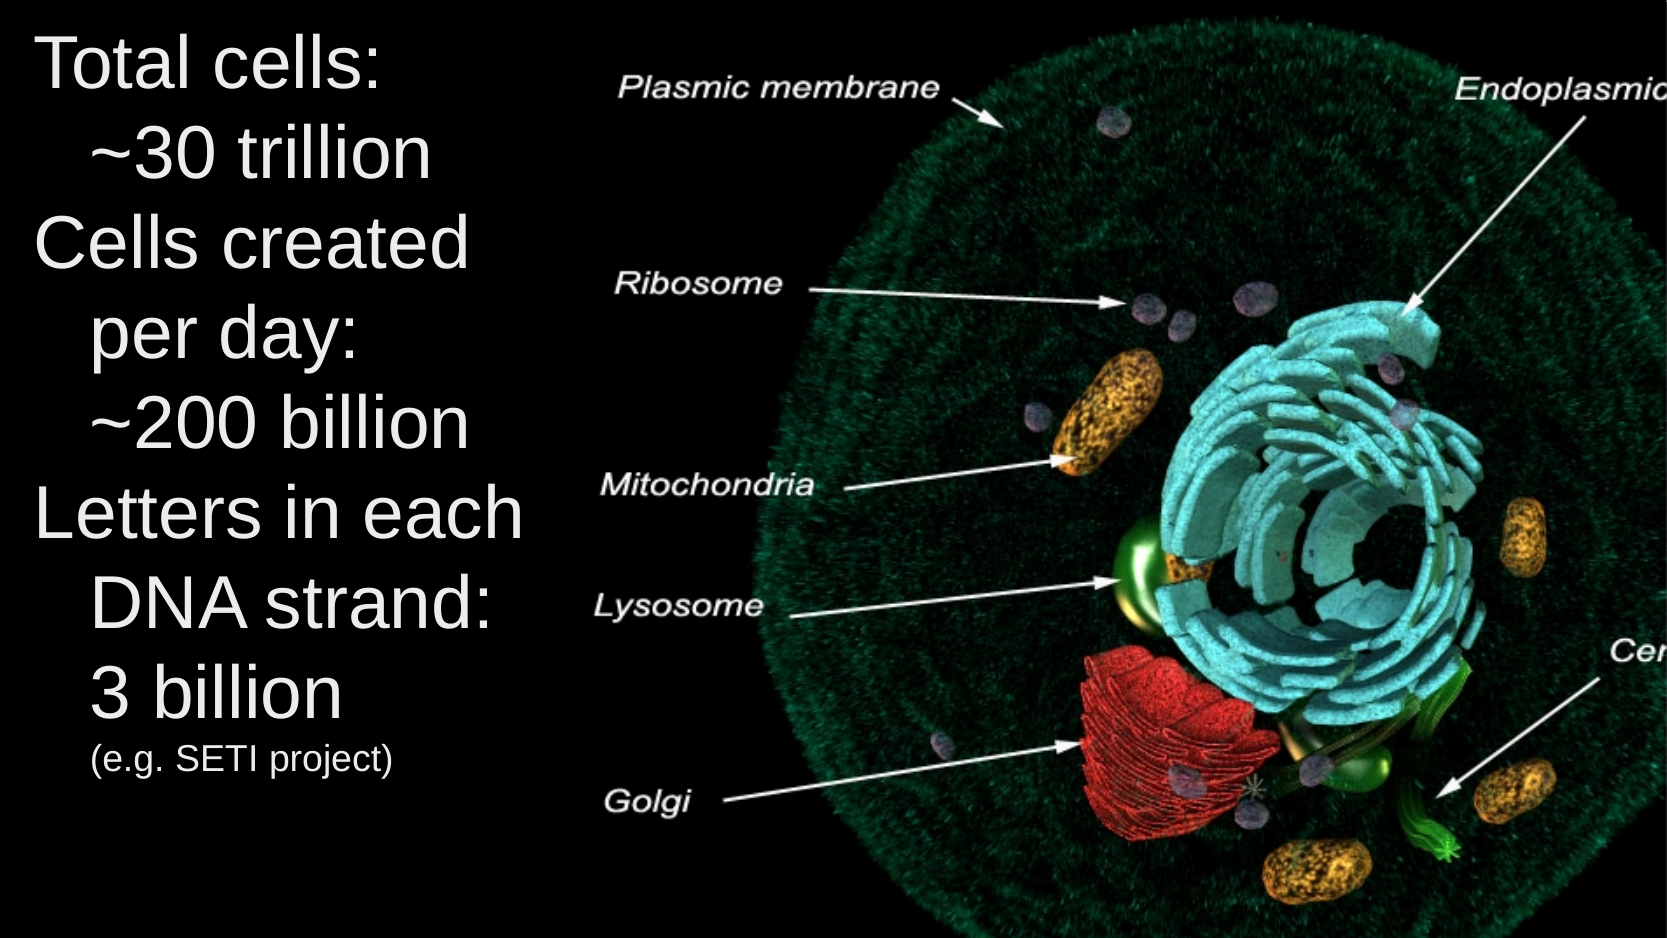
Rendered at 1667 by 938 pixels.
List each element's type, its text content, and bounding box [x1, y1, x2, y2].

text_box Total cells: ~30 trillion Cells created per day: ~200 billion Letters in each DNA strand: 3 billion (e.g. SETI project) [18, 6, 542, 786]
picture [562, 1, 1667, 938]
